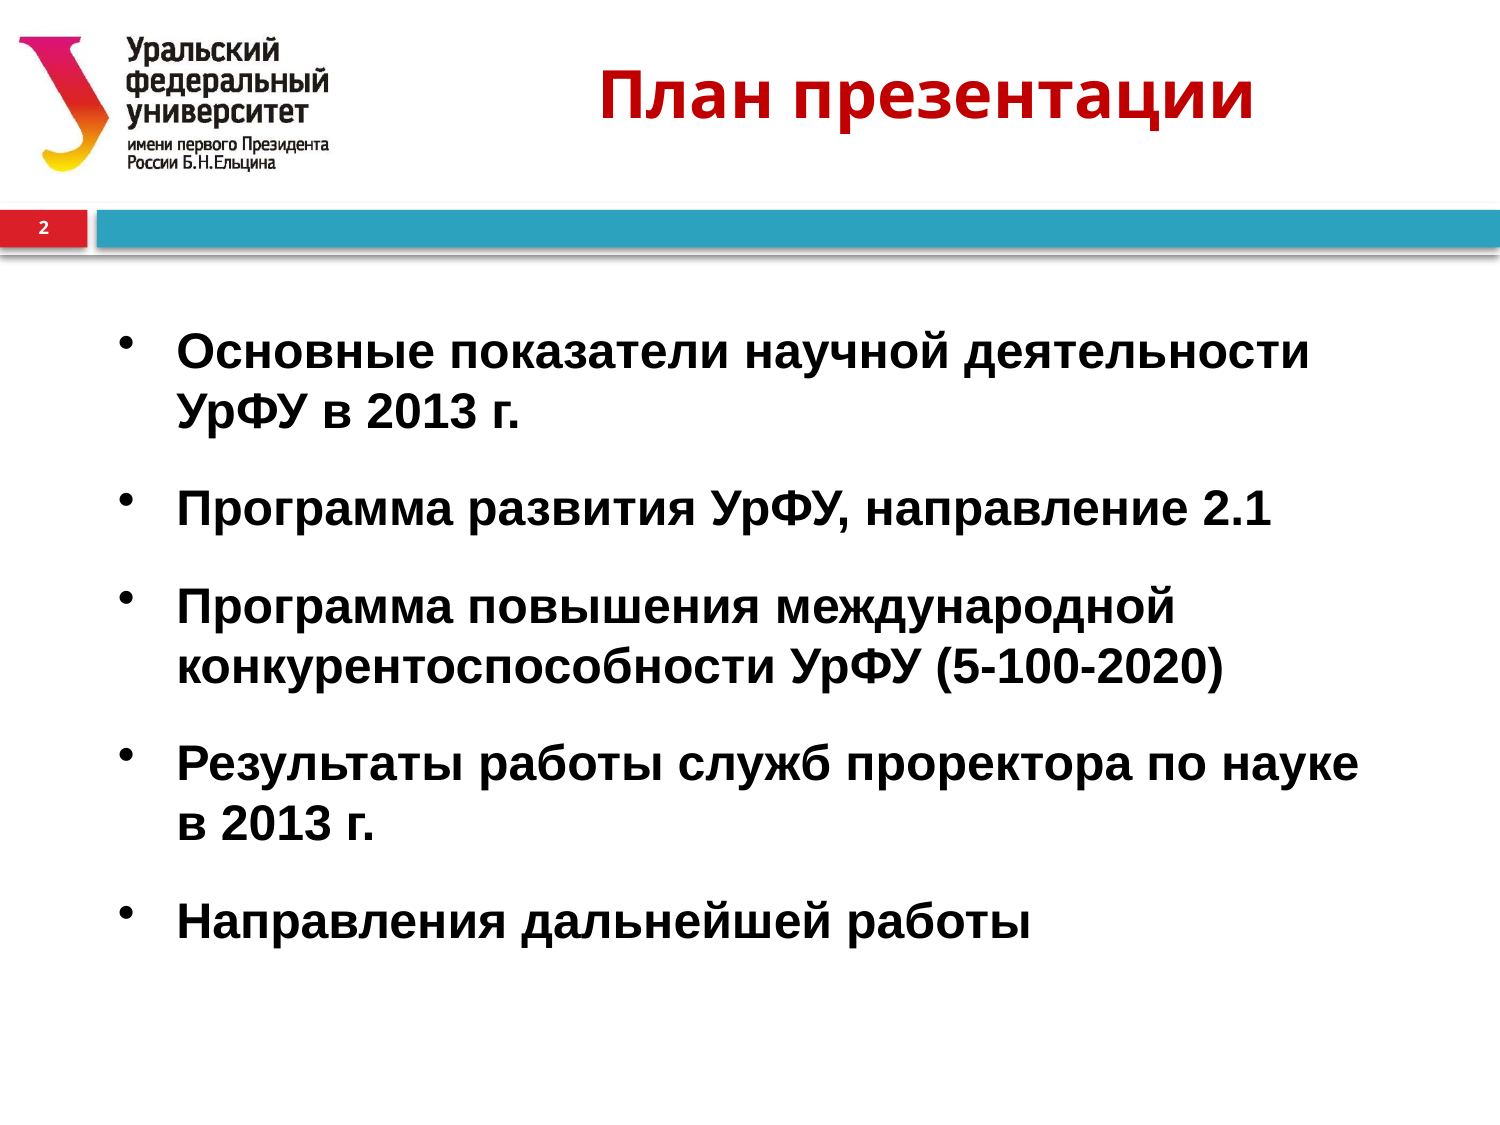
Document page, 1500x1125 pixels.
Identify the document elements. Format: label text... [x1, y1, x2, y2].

text_box Основные показатели научной деятельности УрФУ в 2013 г. Программа развития УрФУ, направление 2.1 Программа повышения международной конкурентоспособности УрФУ (5-100-2020) Результаты работы служб проректора по науке в 2013 г. Направления дальнейшей работы [112, 267, 1388, 1000]
title План презентации [371, 9, 1483, 173]
picture [0, 19, 367, 192]
text_box 2 [0, 208, 88, 249]
